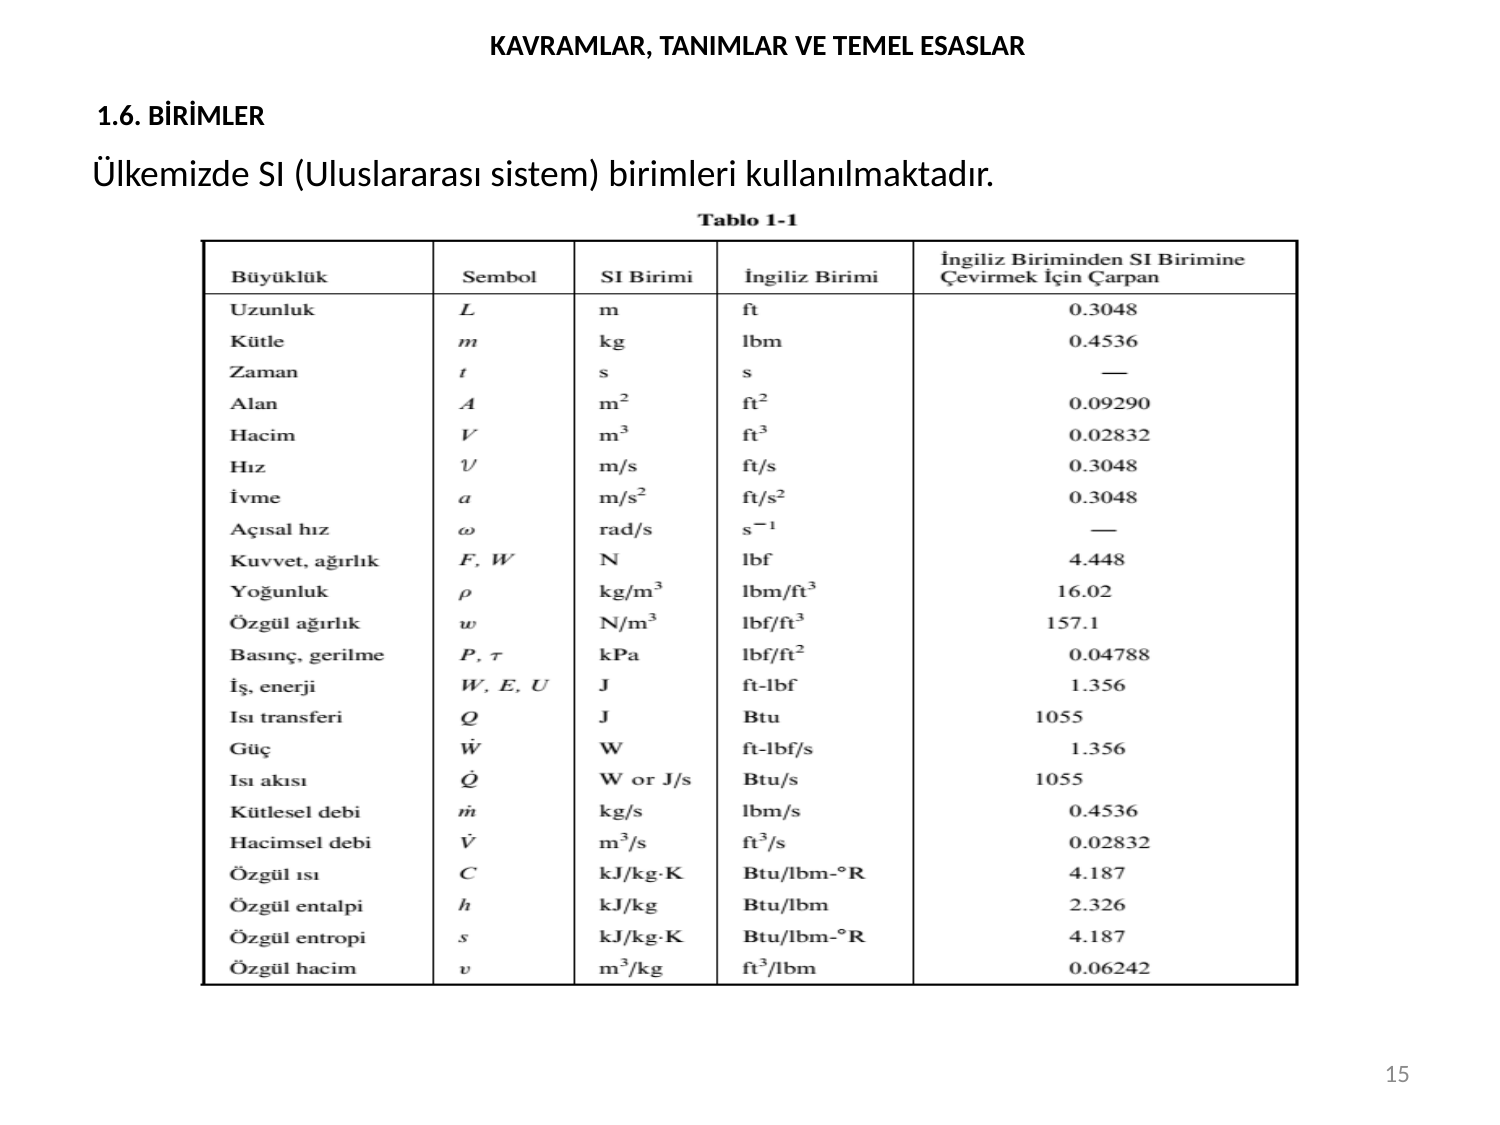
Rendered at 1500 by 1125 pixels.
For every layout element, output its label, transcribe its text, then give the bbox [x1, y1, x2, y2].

text_box Ülkemizde SI (Uluslararası sistem) birimleri kullanılmaktadır. [77, 142, 1413, 202]
picture [182, 207, 1307, 988]
slide_number 15 [1074, 1042, 1425, 1103]
text_box KAVRAMLAR, TANIMLAR VE TEMEL ESASLAR 1.6. BİRİMLER [81, 19, 1435, 139]
